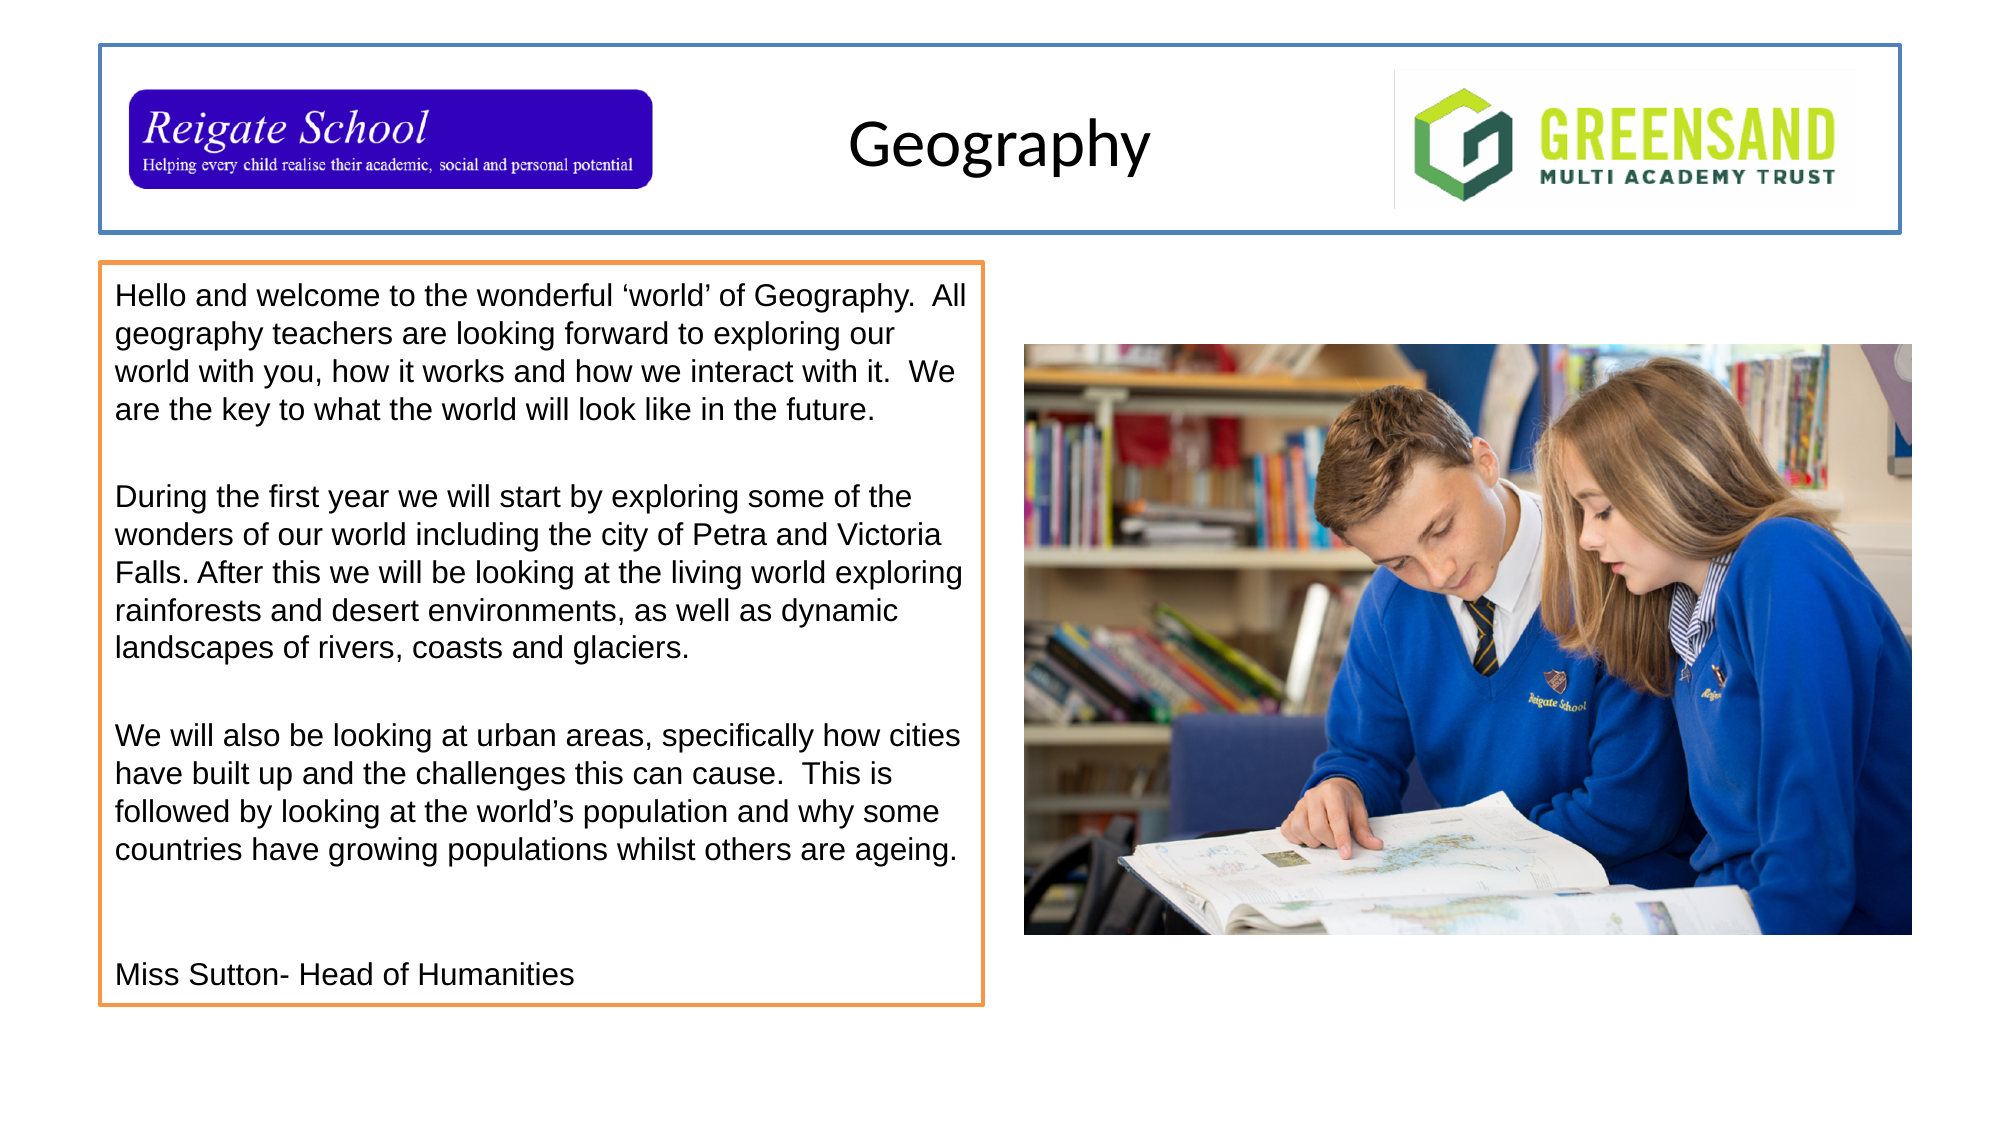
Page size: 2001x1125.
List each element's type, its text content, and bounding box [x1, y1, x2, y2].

picture [1393, 69, 1856, 209]
list Hello and welcome to the wonderful ‘world’ of Geography. All geography teachers are looking forward to exploring our world with you, how it works and how we interact with it. We are the key to what the world will look like in the future. During the first year we will start by exploring some of the wonders of our world including the city of Petra and Victoria Falls. After this we will be looking at the living world exploring rainforests and desert environments, as well as dynamic landscapes of rivers, coasts and glaciers. We will also be looking at urban areas, specifically how cities have built up and the challenges this can cause. This is followed by looking at the world’s population and why some countries have growing populations whilst others are ageing. Miss Sutton- Head of Humanities [98, 260, 985, 1007]
picture [1024, 344, 1912, 936]
picture [128, 75, 687, 202]
title Geography [98, 43, 1902, 235]
